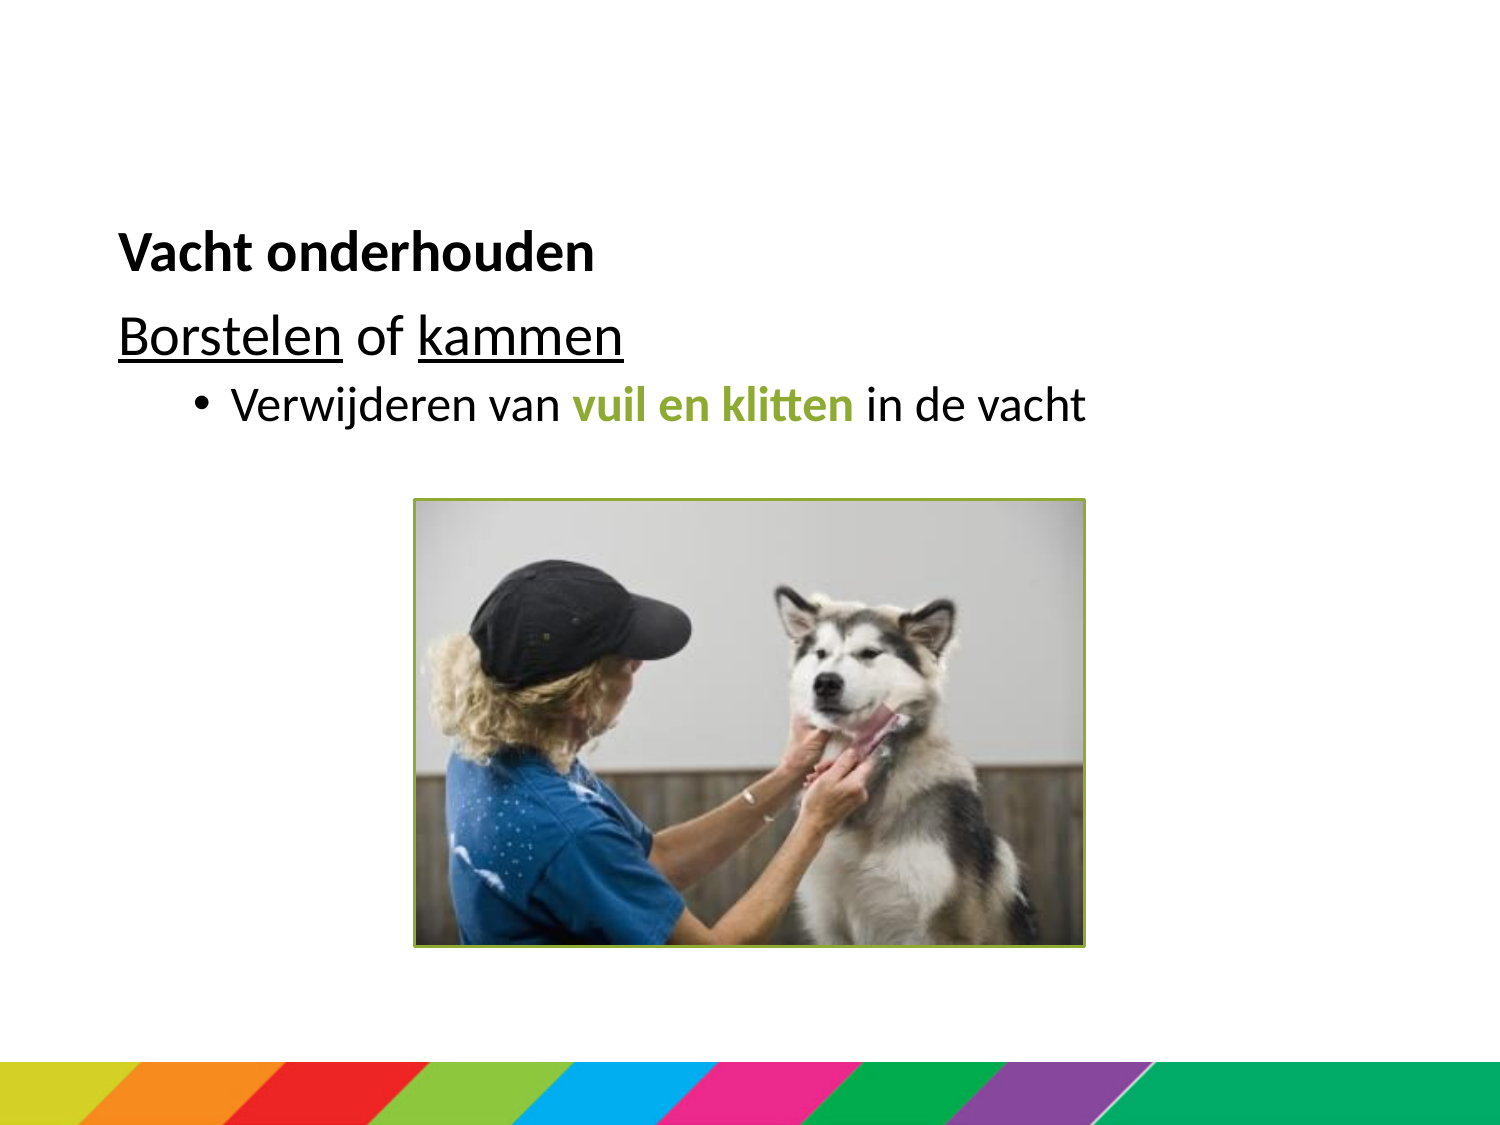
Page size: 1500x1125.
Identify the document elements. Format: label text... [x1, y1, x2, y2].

picture [0, 1062, 574, 1125]
list Vacht onderhouden Borstelen of kammen Verwijderen van vuil en klitten in de vacht [103, 213, 1397, 928]
picture [656, 1062, 1500, 1125]
picture [415, 500, 1084, 945]
